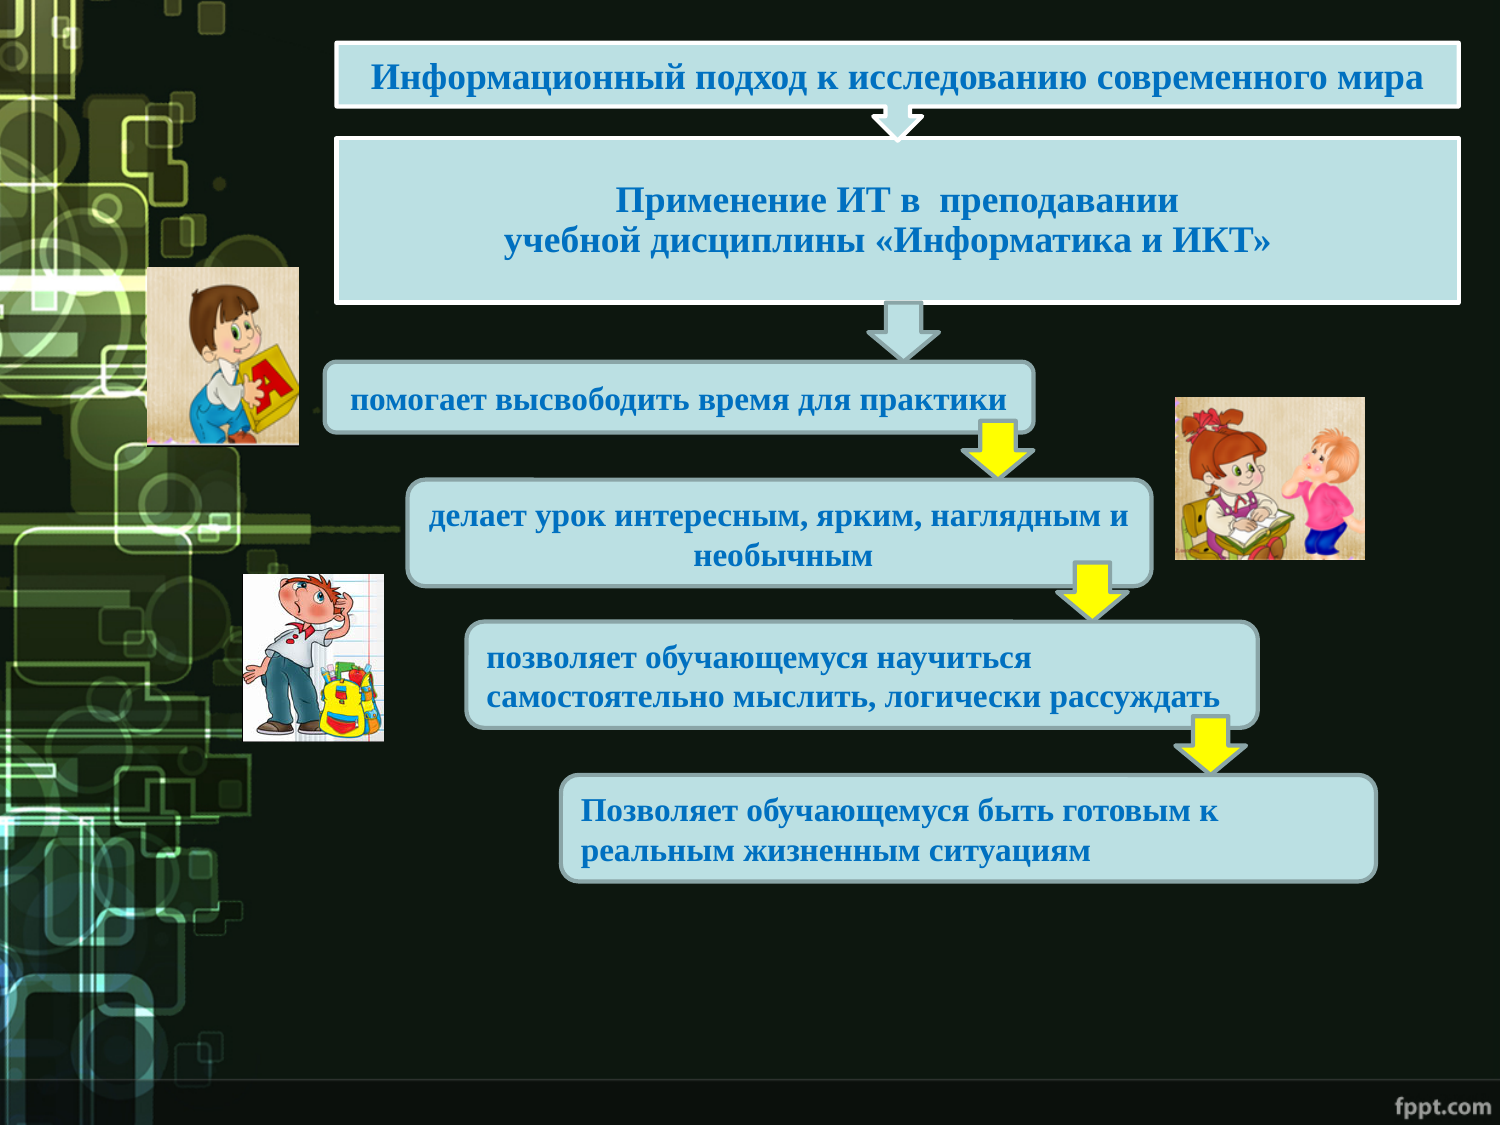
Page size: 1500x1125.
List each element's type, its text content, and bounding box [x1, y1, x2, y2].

text_box [1173, 714, 1249, 772]
text_box позволяет обучающемуся научиться самостоятельно мыслить, логически рассуждать [464, 619, 1260, 730]
text_box [1055, 560, 1130, 619]
text_box [960, 418, 1036, 477]
text_box делает урок интересным, ярким, наглядным и необычным [405, 477, 1154, 589]
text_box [336, 42, 1459, 303]
picture [0, 0, 1500, 1125]
text_box Позволяет обучающемуся быть готовым к реальным жизненным ситуациям [558, 772, 1379, 884]
text_box помогает высвободить время для практики [322, 359, 1036, 435]
text_box [866, 311, 942, 359]
